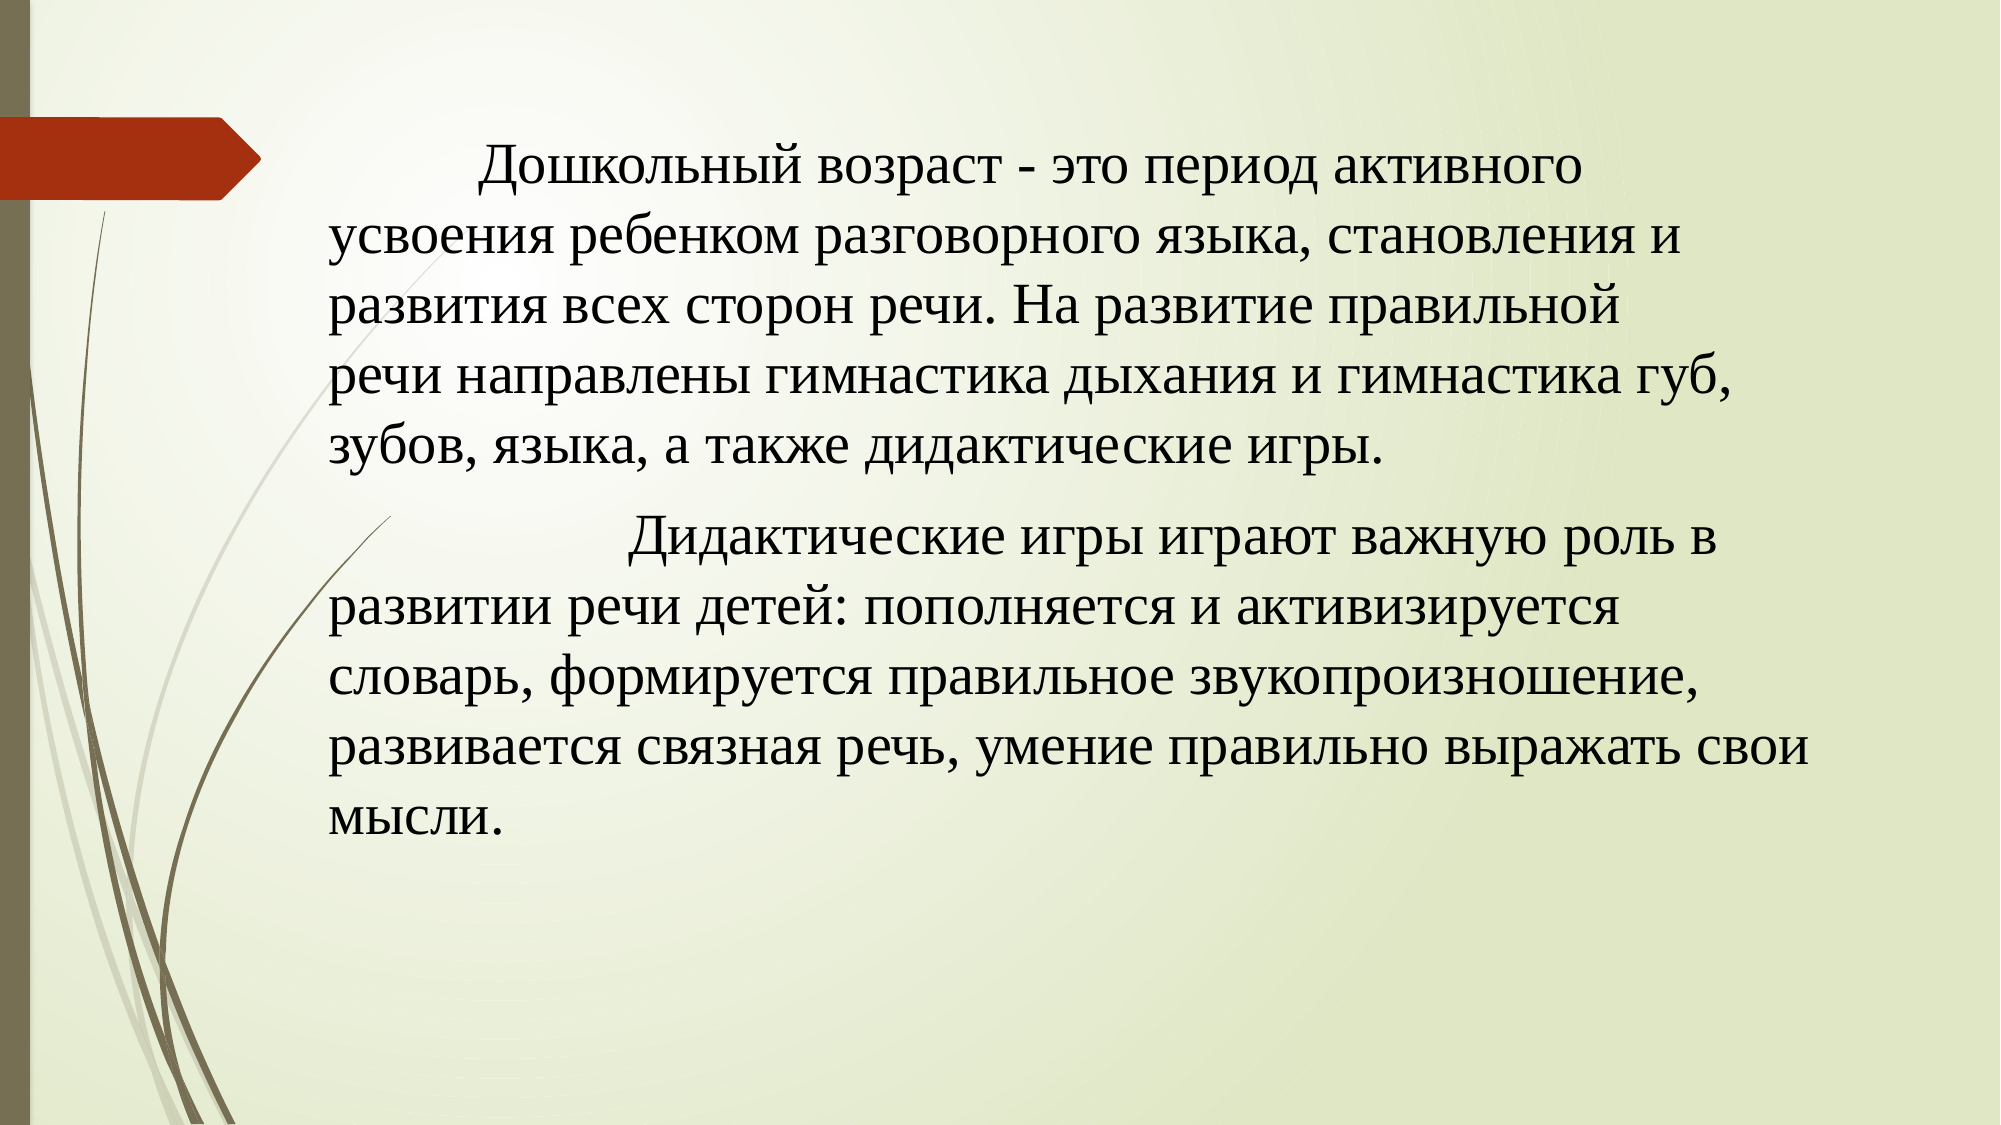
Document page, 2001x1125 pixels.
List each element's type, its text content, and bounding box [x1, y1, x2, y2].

list Дошкольный возраст - это период активного усвоения ребенком разговорного языка, становления и развития всех сторон речи. На развитие правильной речи направлены гимнастика дыхания и гимнастика губ, зубов, языка, а также дидактические игры. Дидактические игры играют важную роль в развитии речи детей: пополняется и активизируется словарь, формируется правильное звукопроизношение, развивается связная речь, умение правильно выражать свои мысли. [313, 117, 1827, 973]
